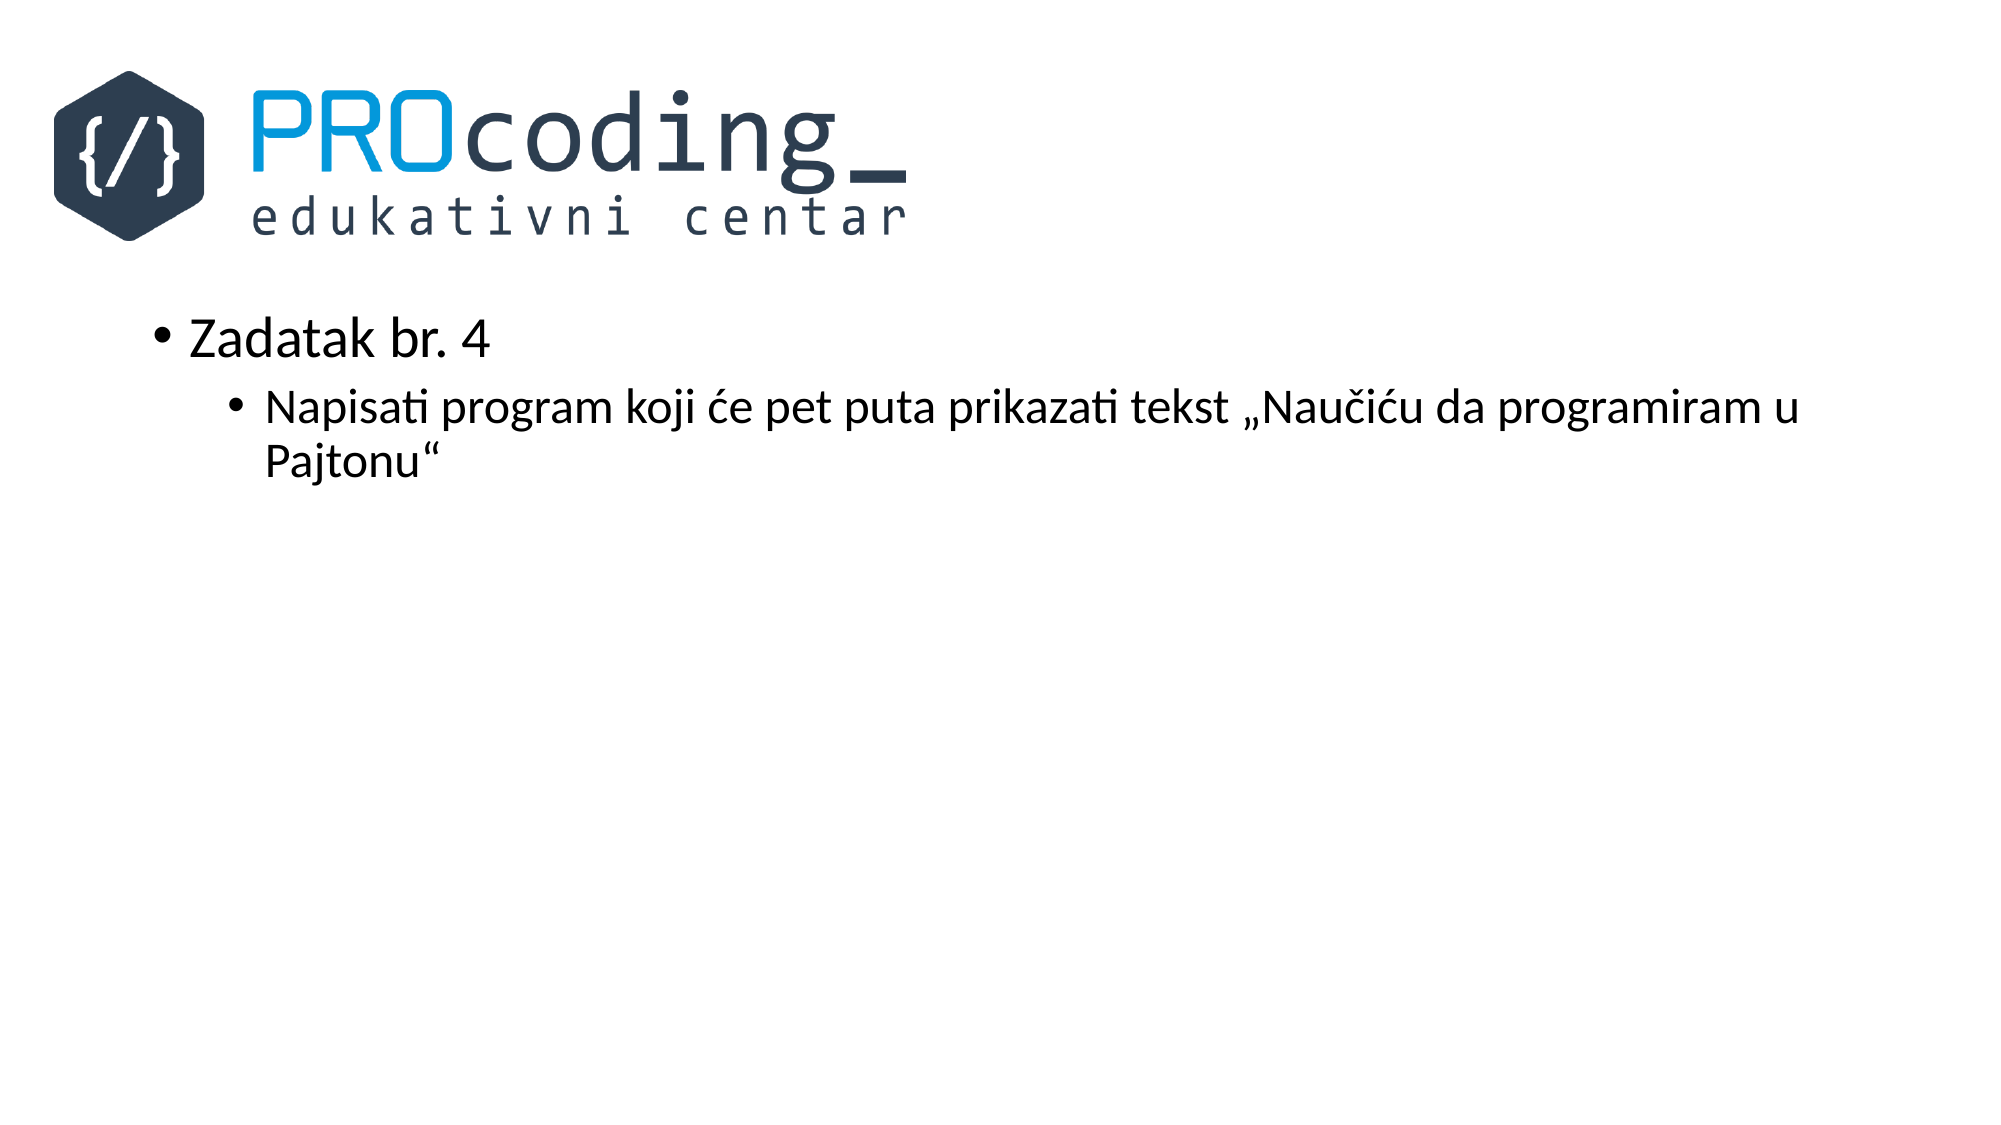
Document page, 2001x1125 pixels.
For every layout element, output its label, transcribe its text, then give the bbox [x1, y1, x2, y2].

picture [54, 71, 906, 241]
list Zadatak br. 4 Napisati program koji će pet puta prikazati tekst „Naučiću da programiram u Pajtonu“ [137, 299, 1863, 1014]
